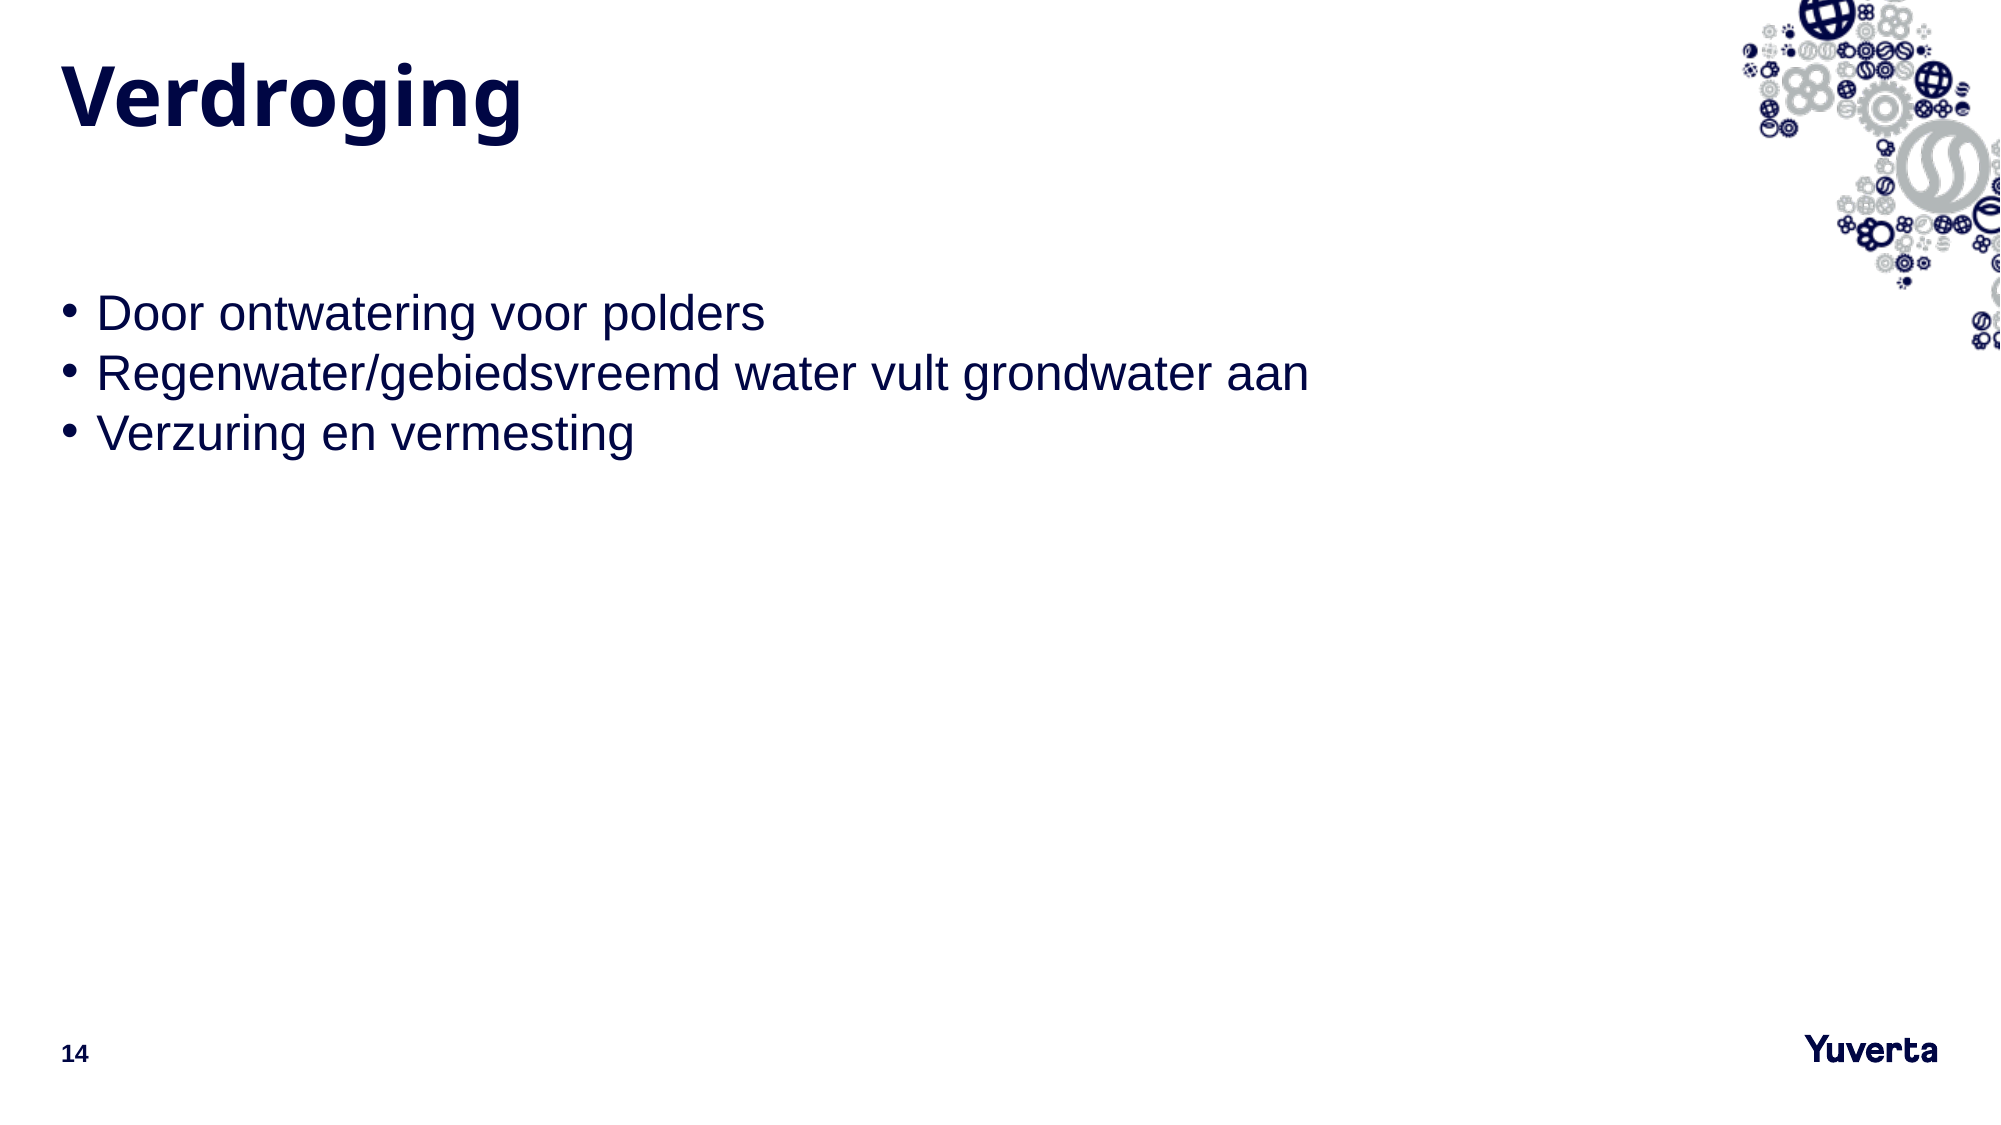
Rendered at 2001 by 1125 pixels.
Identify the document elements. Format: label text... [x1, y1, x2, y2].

list Door ontwatering voor polders Regenwater/gebiedsvreemd water vult grondwater aan Verzuring en vermesting [60, 280, 1940, 1006]
picture [0, 0, 2000, 1125]
slide_number 14 [60, 1037, 113, 1073]
title Verdroging [60, 48, 1720, 239]
